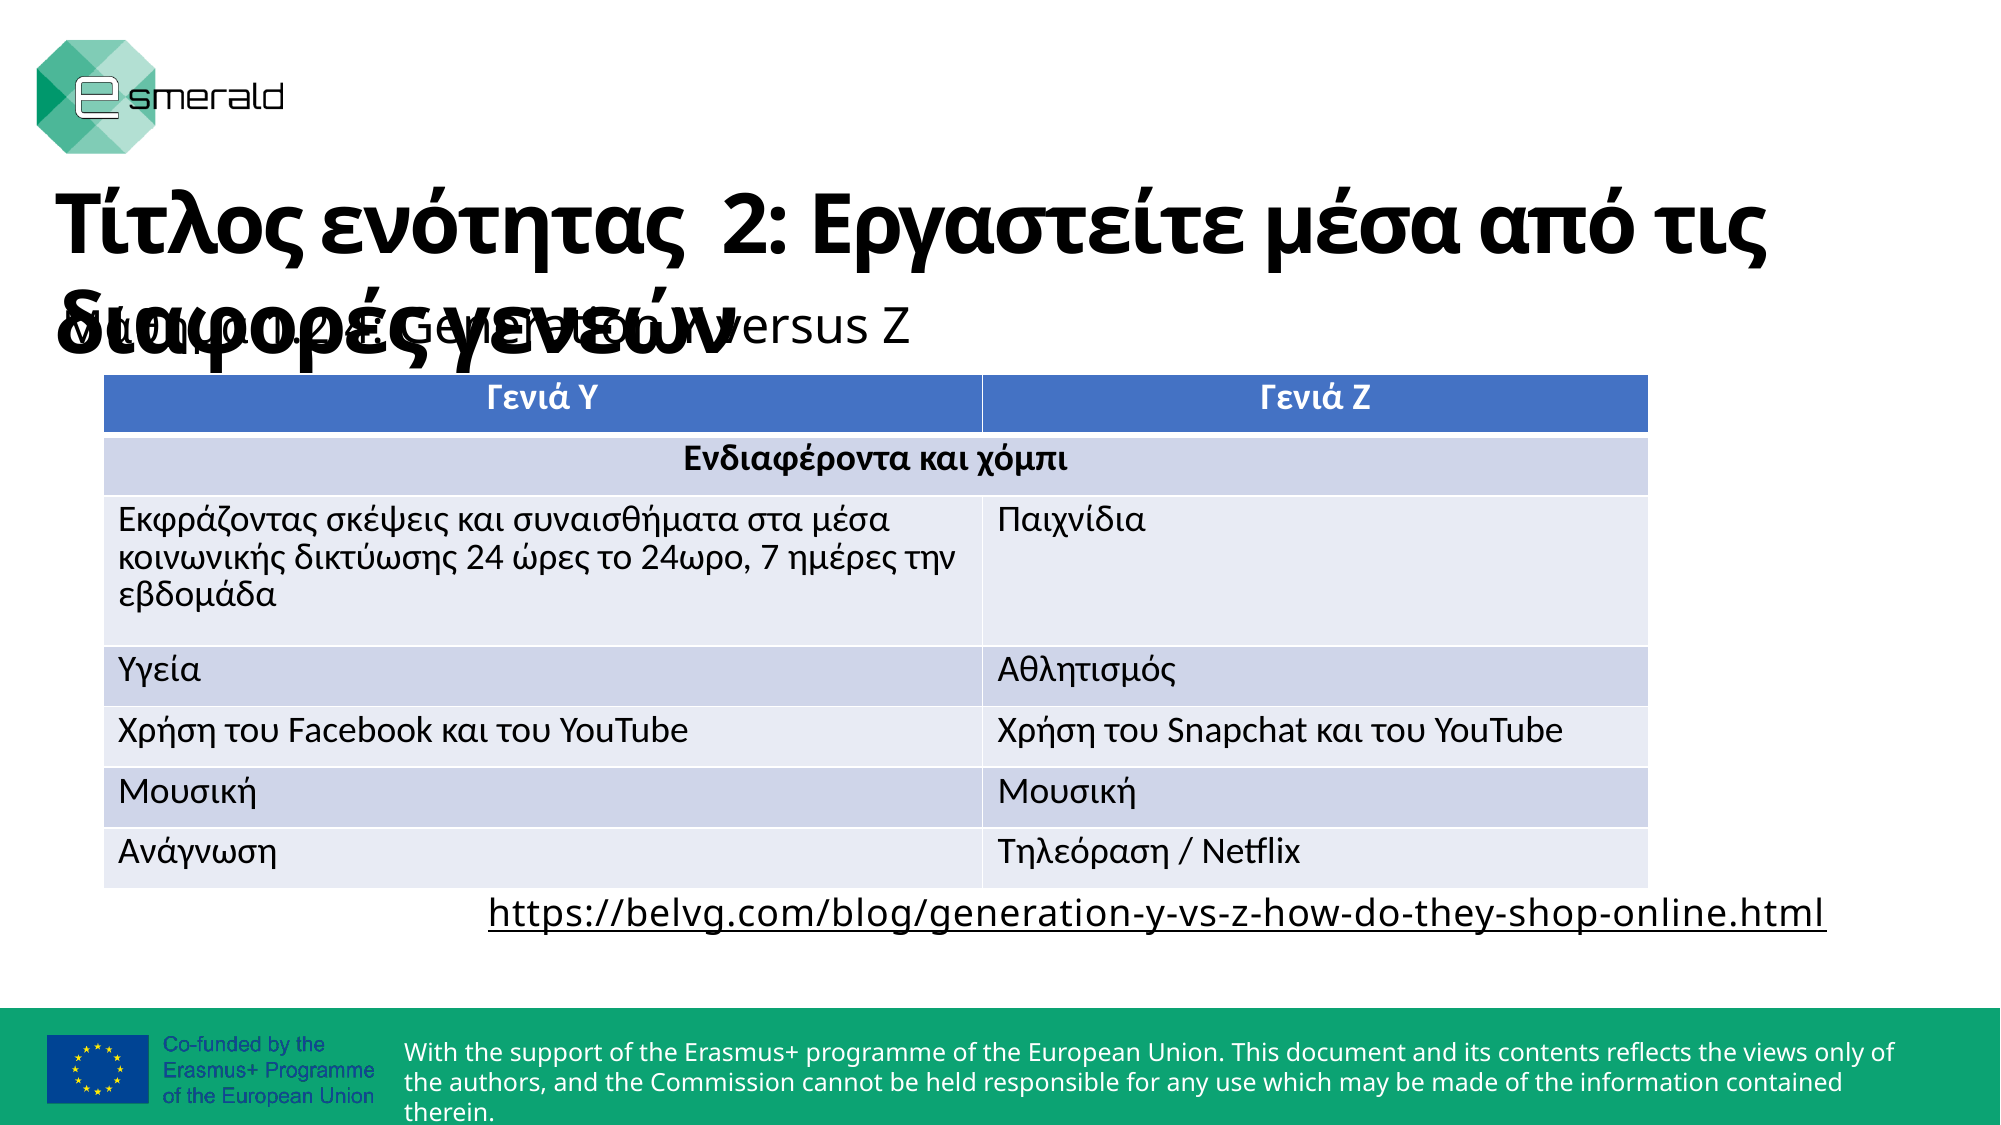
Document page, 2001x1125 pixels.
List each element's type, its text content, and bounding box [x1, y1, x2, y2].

table_cell Εκφράζοντας σκέψεις και συναισθήματα στα μέσα κοινωνικής δικτύωσης 24 ώρες το 24ωρο, 7 ημέρες την εβδομάδα [104, 497, 982, 645]
table_cell Μουσική [104, 768, 982, 827]
table_cell Χρήση του Facebook και του YouTube [104, 707, 982, 766]
text_box https://belvg.com/blog/generation-y-vs-z-how-do-they-shop-online.html [311, 886, 1837, 941]
text_box Τίτλος ενότητας 2: Εργαστείτε μέσα από τις διαφορές γενεών [52, 167, 1914, 370]
table_header Γενιά Y [104, 375, 982, 432]
table_cell Τηλεόραση / Netflix [983, 829, 1648, 886]
picture [15, 18, 302, 169]
table_cell Ανάγνωση [104, 829, 982, 888]
table_cell Μουσική [983, 768, 1648, 827]
table_header Γενιά Z [983, 375, 1648, 432]
table_cell Χρήση του Snapchat και του YouTube [983, 707, 1648, 766]
table_cell Αθλητισμός [983, 647, 1648, 706]
table_cell Παιχνίδια [983, 497, 1648, 645]
table_cell Ενδιαφέροντα και χόμπι [104, 438, 1648, 495]
table_cell Υγεία [104, 647, 982, 706]
picture [47, 1035, 374, 1107]
